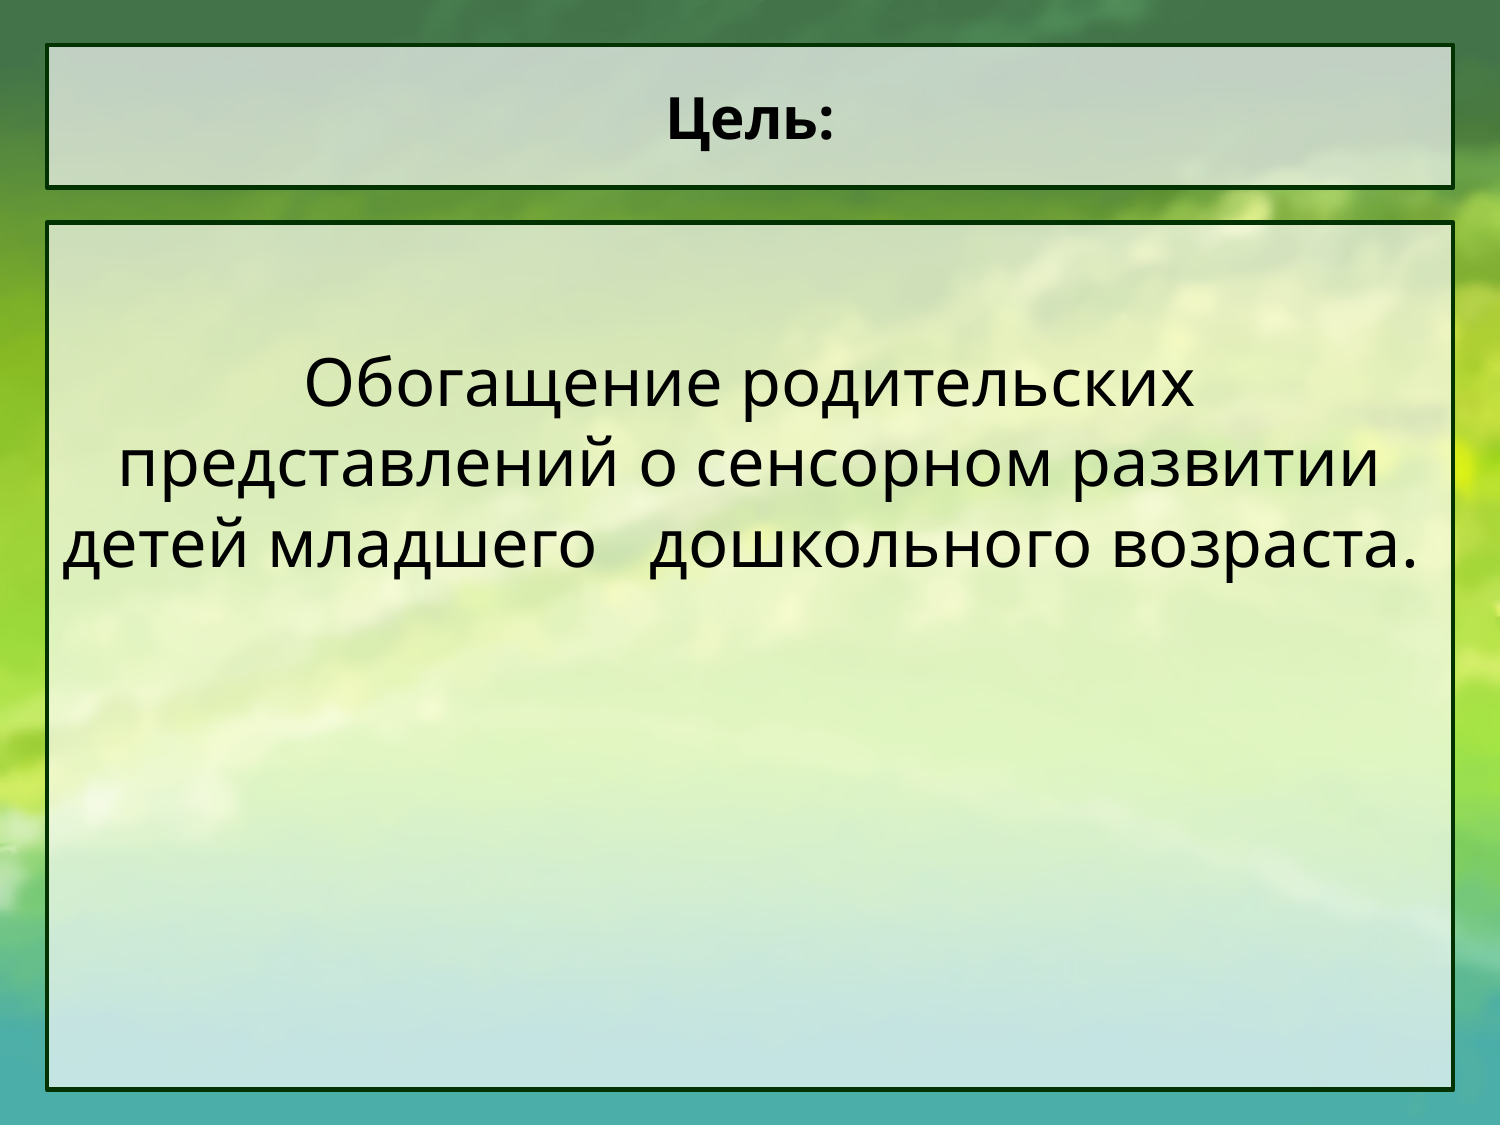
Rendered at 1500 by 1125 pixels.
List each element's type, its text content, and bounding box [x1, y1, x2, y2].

title Цель: [45, 43, 1455, 190]
picture [0, 0, 1500, 1125]
list Обогащение родительских представлений о сенсорном развитии детей младшего дошкольного возраста. [45, 220, 1455, 1092]
